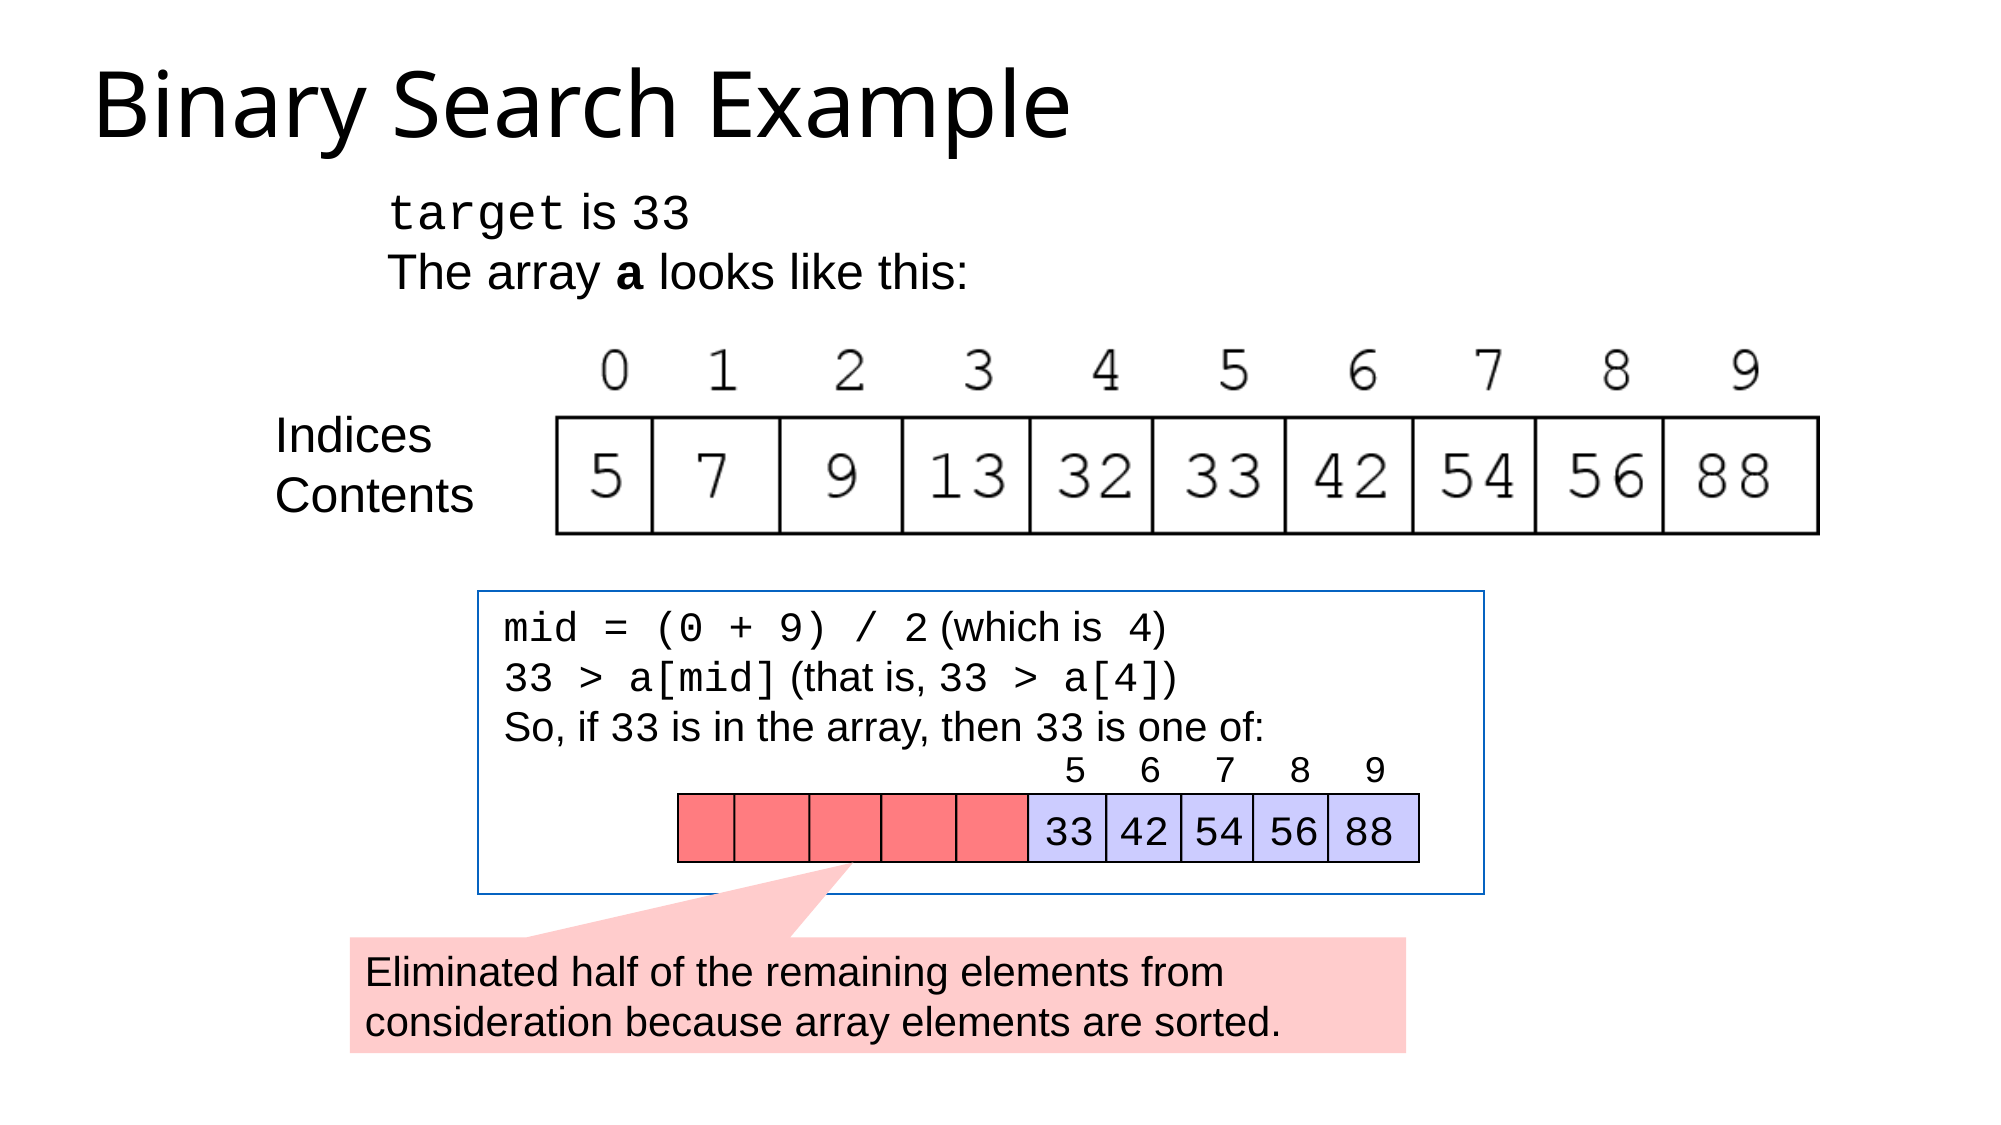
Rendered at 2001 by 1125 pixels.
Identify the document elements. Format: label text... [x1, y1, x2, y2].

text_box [678, 737, 1419, 863]
text_box Eliminated half of the remaining elements from consideration because array elements are sorted. [349, 863, 1407, 1054]
text_box Indices Contents [259, 394, 490, 530]
text_box [471, 293, 1488, 582]
title Binary Search Example [76, 25, 1393, 192]
text_box target is 33 The array a looks like this: [372, 192, 985, 308]
text_box [478, 590, 1485, 894]
picture [542, 312, 1820, 563]
